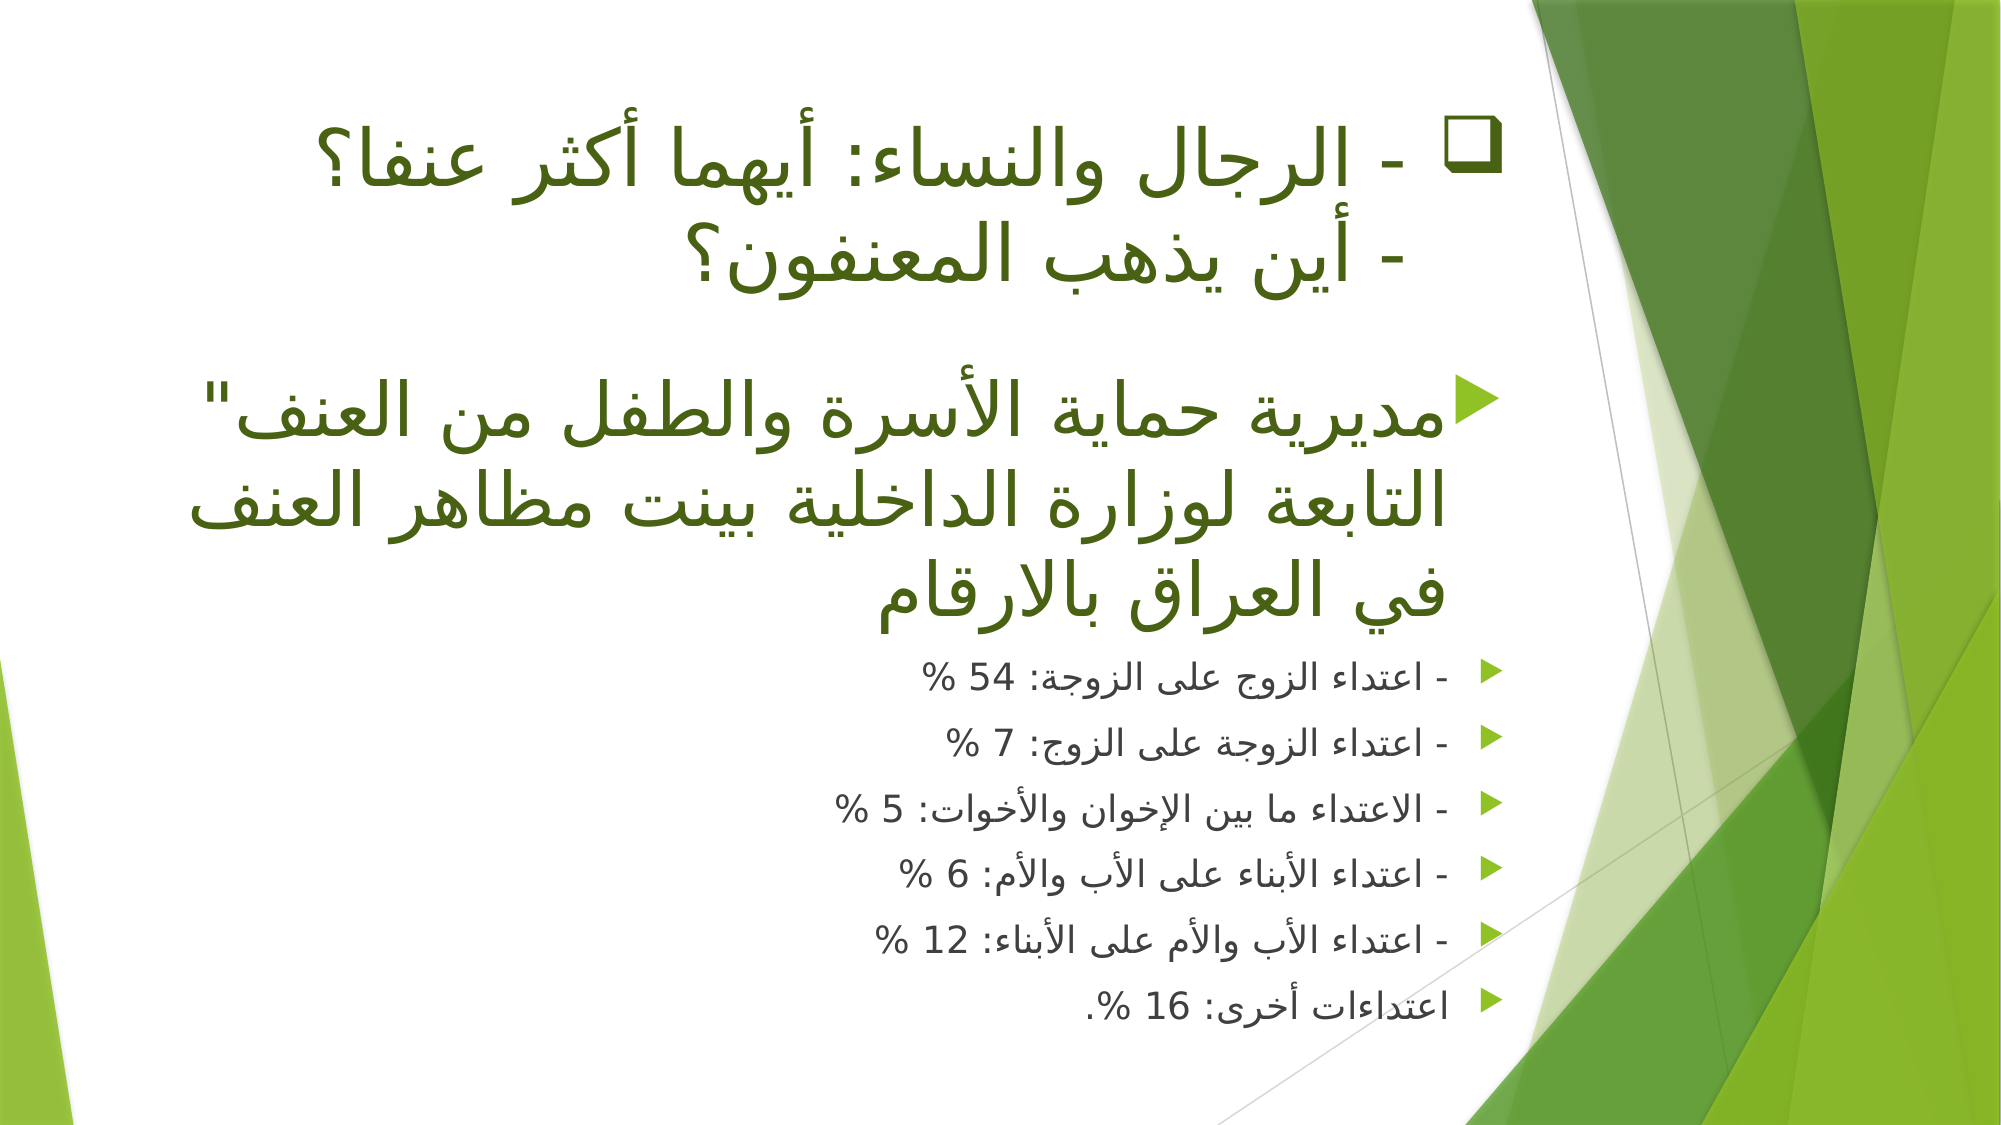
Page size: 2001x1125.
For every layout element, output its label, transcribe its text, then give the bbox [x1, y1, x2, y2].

title - الرجال والنساء: أيهما أكثر عنفا؟ - أين يذهب المعنفون؟ [111, 99, 1522, 307]
list مديرية حماية الأسرة والطفل من العنف" التابعة لوزارة الداخلية بينت مظاهر العنف في العراق بالارقام - اعتداء الزوج على الزوجة: 54 % - اعتداء الزوجة على الزوج: 7 % - الاعتداء ما بين الإخوان والأخوات: 5 % - اعتداء الأبناء على الأب والأم: 6 % - اعتداء الأب والأم على الأبناء: 12 % اعتداءات أخرى: 16 %. [111, 354, 1522, 992]
